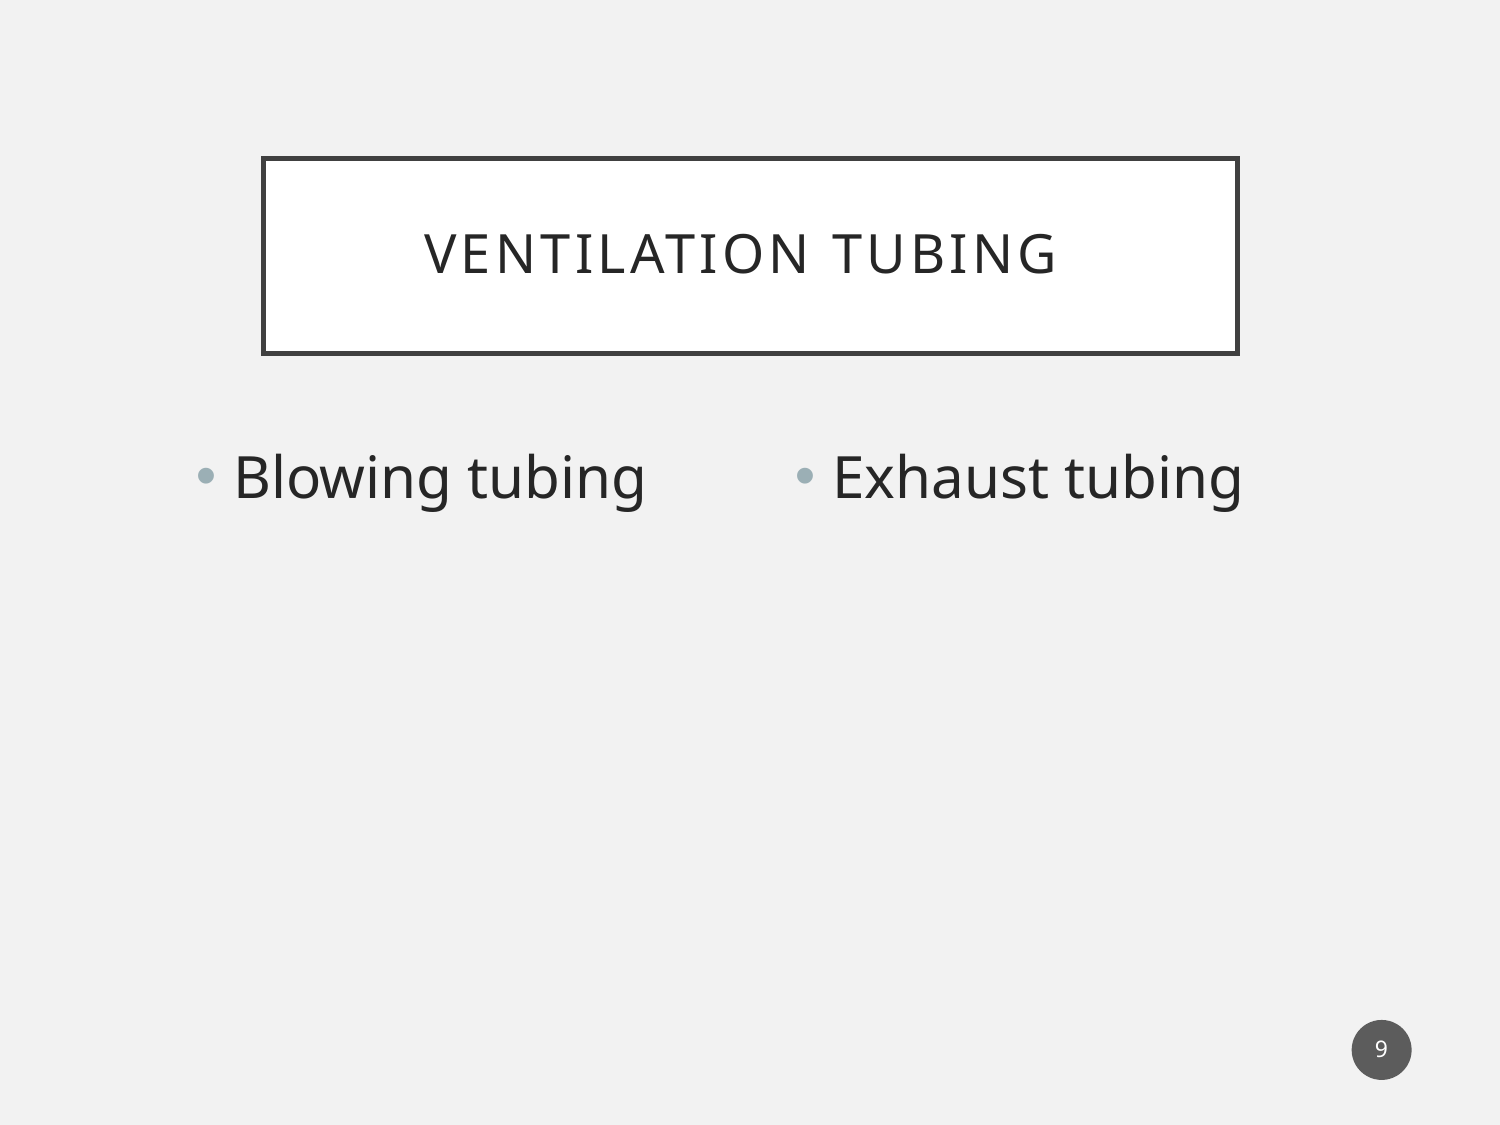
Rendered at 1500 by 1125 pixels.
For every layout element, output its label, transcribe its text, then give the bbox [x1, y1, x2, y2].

list Exhaust tubing [779, 432, 1320, 942]
slide_number 9 [1351, 1019, 1412, 1080]
title Ventilation Tubing [261, 156, 1240, 356]
list Blowing tubing [180, 432, 721, 942]
